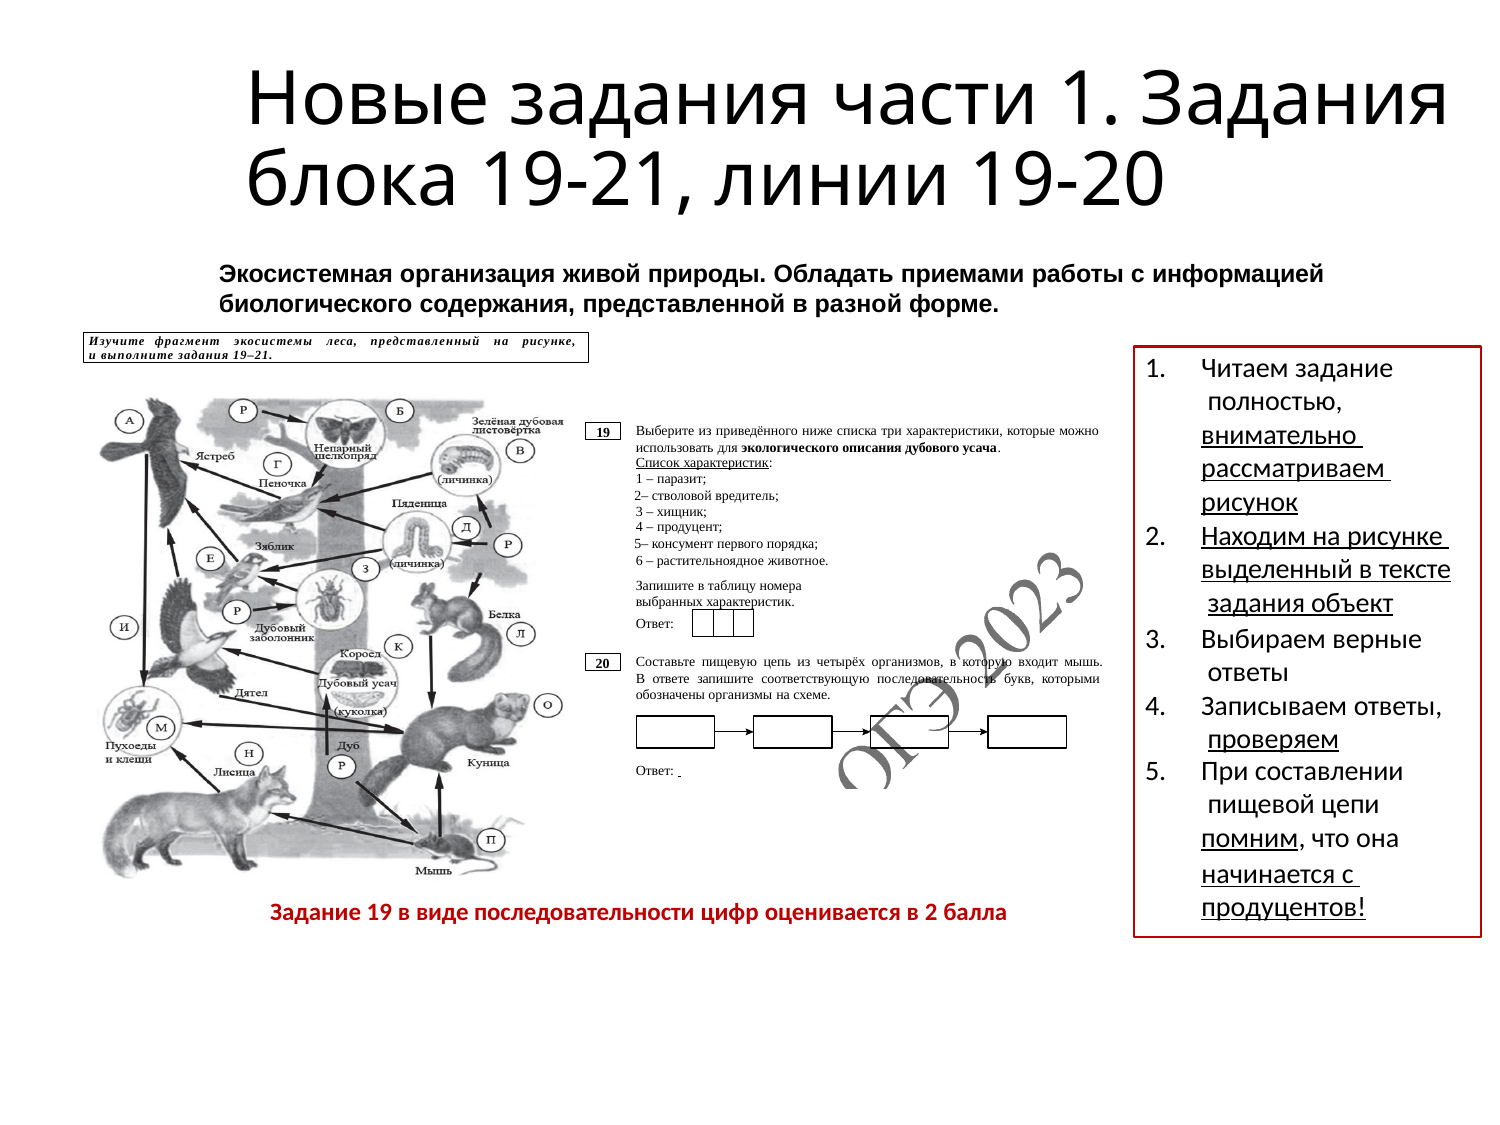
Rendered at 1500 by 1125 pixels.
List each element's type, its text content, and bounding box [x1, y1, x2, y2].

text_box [635, 715, 1067, 749]
text_box Ответ: [634, 612, 677, 631]
table_header [693, 610, 713, 636]
table_header [714, 610, 733, 636]
text_box Изучите фрагмент экосистемы леса, представленный на рисунке, и выполните задания 19–21. [83, 332, 589, 362]
text_box Составьте пищевую цепь из четырёх организмов, в которую входит мышь. В ответе запишите соответствующую последовательность букв, которыми обозначены организмы на схеме. [634, 650, 838, 702]
text_box Ответ: [634, 759, 838, 779]
text_box 19 [585, 422, 621, 440]
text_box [838, 552, 1083, 789]
text_box Задание 19 в виде последовательности цифр оценивается в 2 балла [268, 894, 1013, 926]
title Новые задания части 1. Задания блока 19-21, линии 19-20 [244, 45, 1452, 235]
table_header [734, 610, 753, 636]
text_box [92, 391, 579, 882]
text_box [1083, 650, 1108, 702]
text_box Выберите из приведённого ниже списка три характеристики, которые можно использовать для экологического описания дубового усача. Список характеристик: – паразит; – стволовой вредитель; 3 – хищник; – продуцент; – консумент первого порядка; 6 – растительноядное животное. Запишите в таблицу номера выбранных характеристик. [634, 419, 1108, 610]
text_box 20 [585, 653, 621, 671]
text_box Экосистемная организация живой природы. Обладать приемами работы с информацией биологического содержания, представленной в разной форме. [217, 255, 1336, 318]
text_box Читаем задание полностью, внимательно рассматриваем рисунок Находим на рисунке выделенный в тексте задания объект Выбираем верные ответы Записываем ответы, проверяем При составлении пищевой цепи помним, что она начинается с продуцентов! [1145, 349, 1457, 955]
text_box [1133, 346, 1481, 938]
